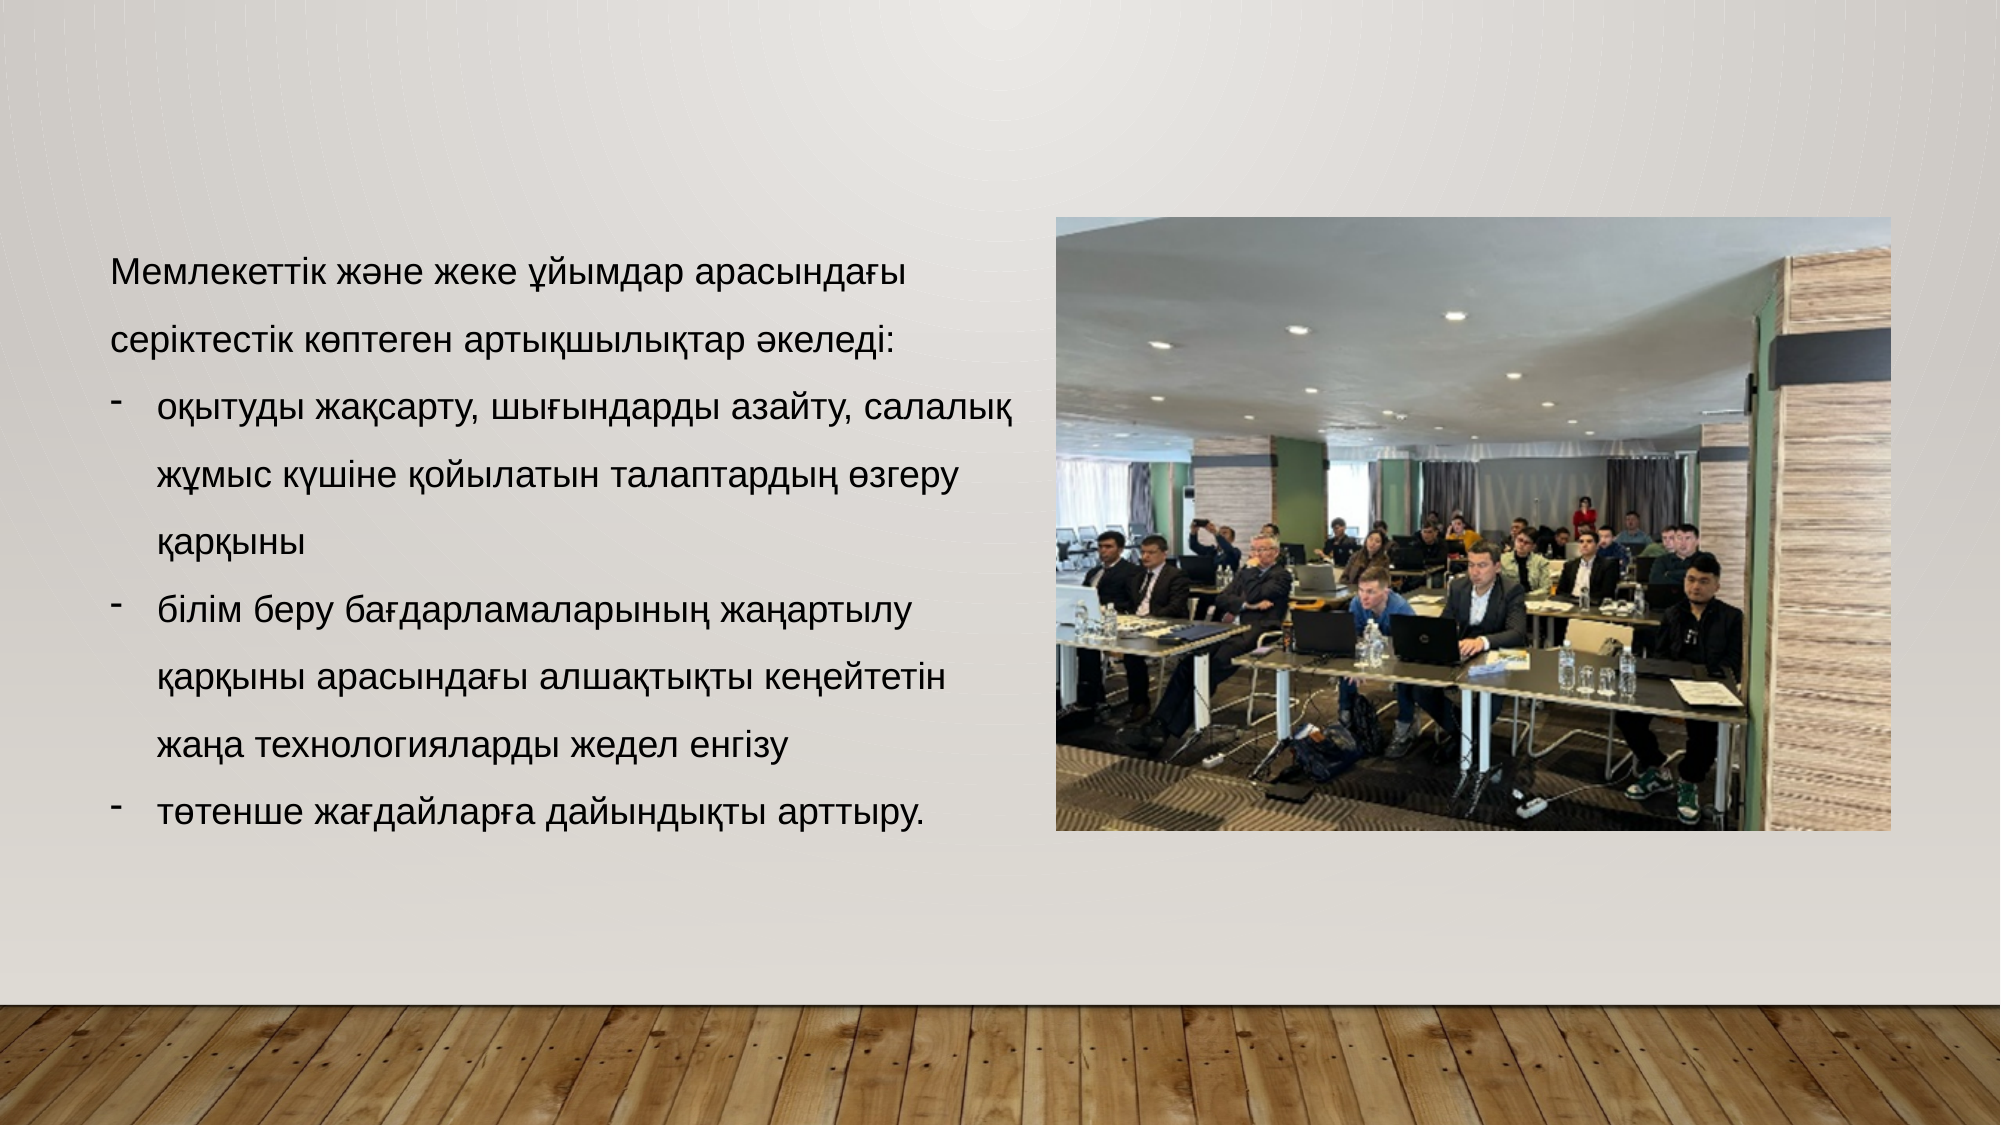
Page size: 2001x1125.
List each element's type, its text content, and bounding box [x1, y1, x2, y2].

picture [1056, 217, 1891, 831]
picture [0, 1005, 2000, 1125]
text_box Мемлекеттік және жеке ұйымдар арасындағы серіктестік көптеген артықшылықтар әкеледі: оқытуды жақсарту, шығындарды азайту, салалық жұмыс күшіне қойылатын талаптардың өзгеру қарқыны білім беру бағдарламаларының жаңартылу қарқыны арасындағы алшақтықты кеңейтетін жаңа технологияларды жедел енгізу төтенше жағдайларға дайындықты арттыру. [95, 217, 1057, 840]
